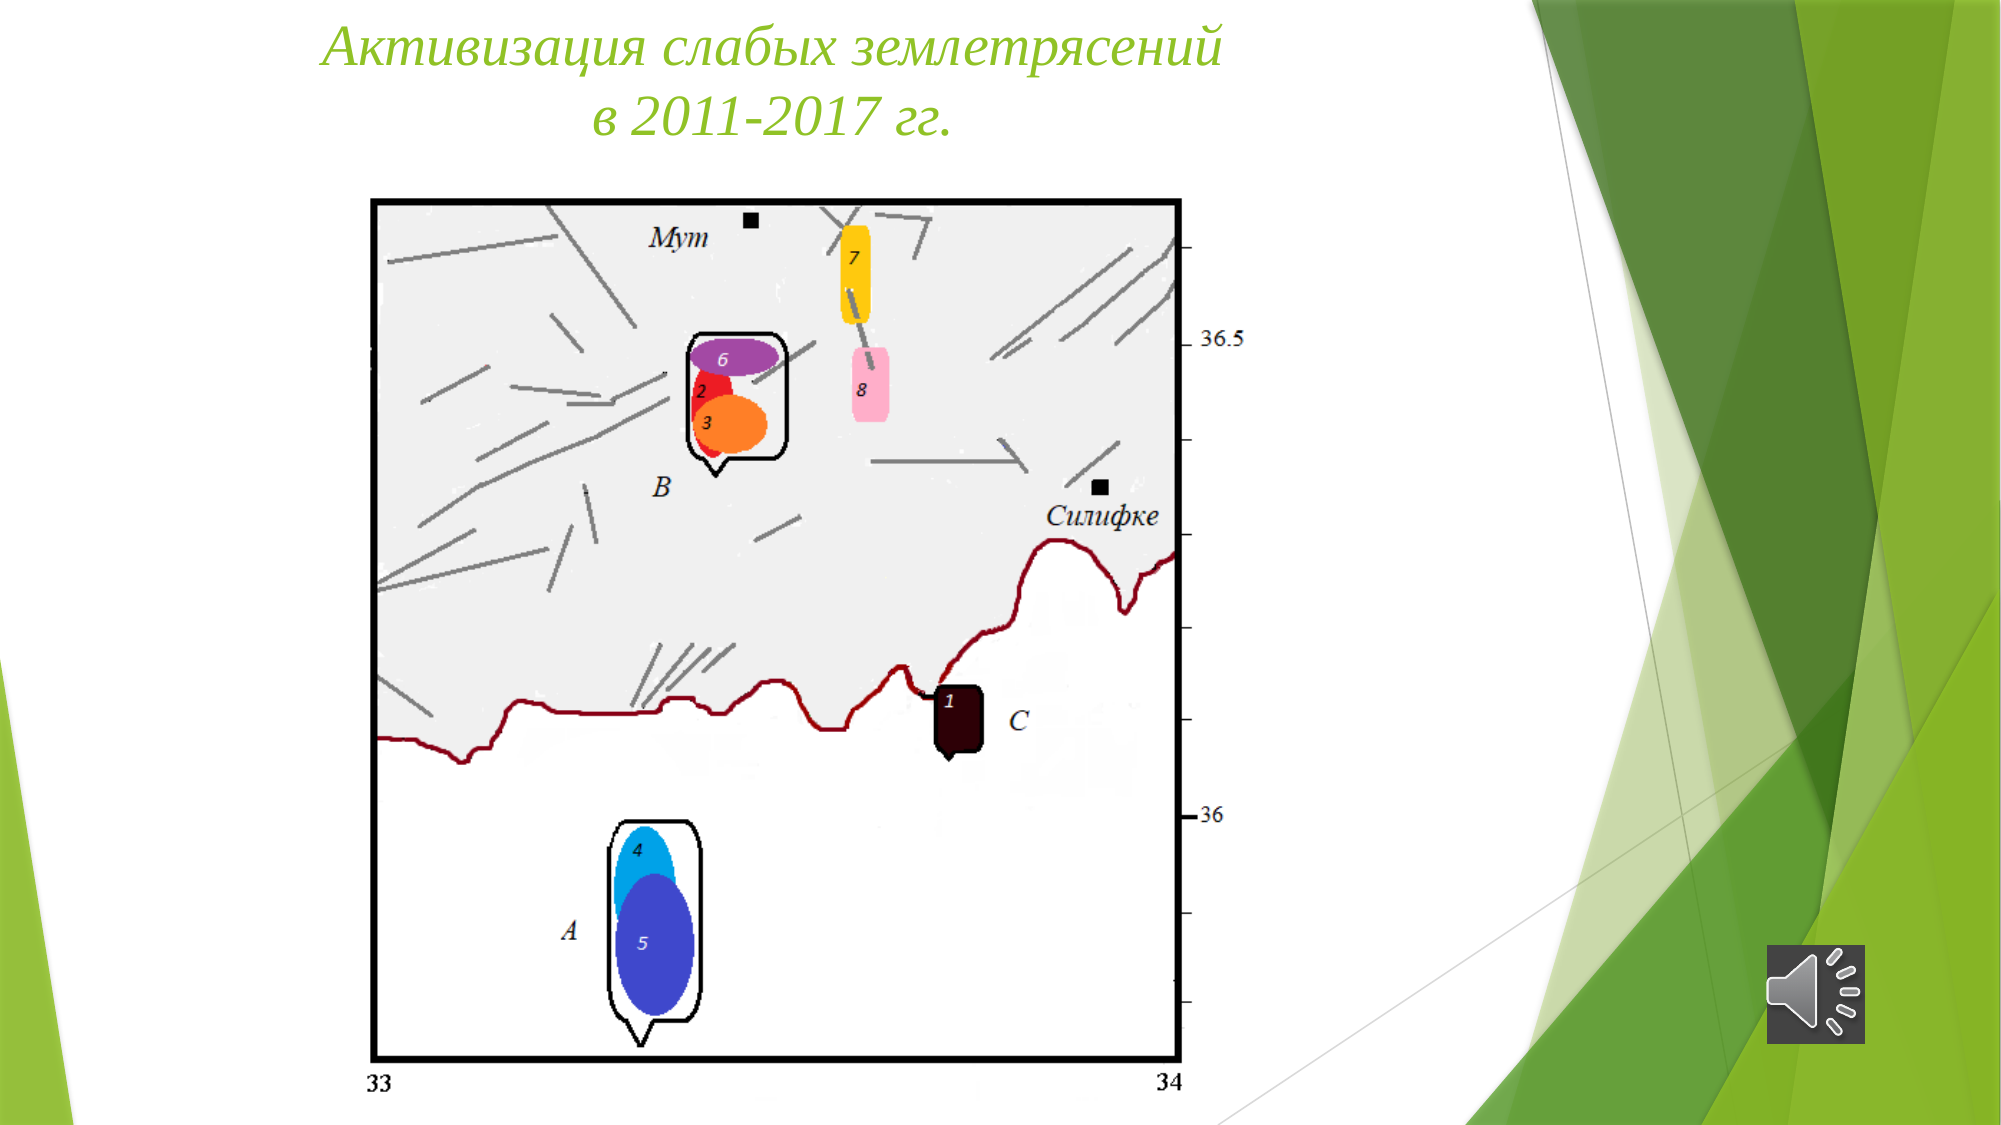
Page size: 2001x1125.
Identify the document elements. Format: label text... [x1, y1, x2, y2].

picture [1765, 943, 1867, 1045]
picture [349, 187, 1249, 1103]
text_box Активизация слабых землетрясений в 2011-2017 гг. [29, 0, 1518, 155]
